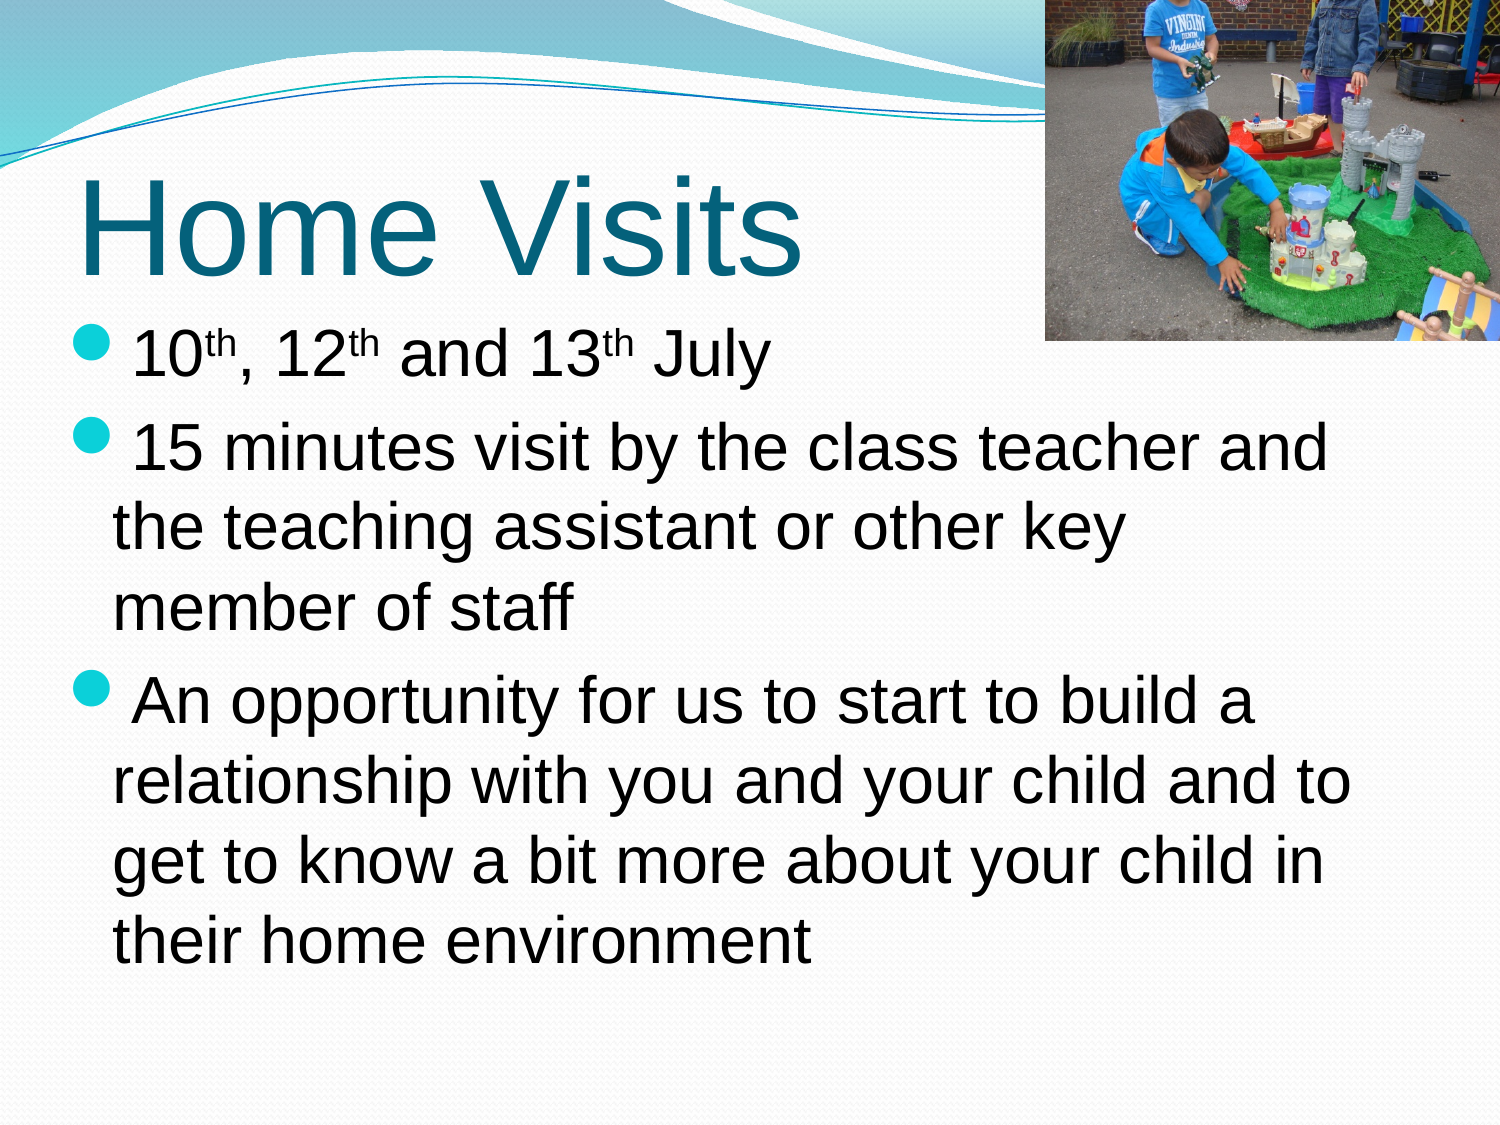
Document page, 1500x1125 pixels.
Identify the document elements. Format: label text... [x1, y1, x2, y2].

picture [1045, 0, 1500, 342]
title Home Visits [75, 115, 1038, 302]
list 10th, 12th and 13th July 15 minutes visit by the class teacher and the teaching assistant or other key member of staff An opportunity for us to start to build a relationship with you and your child and to get to know a bit more about your child in their home environment [53, 302, 1404, 1059]
